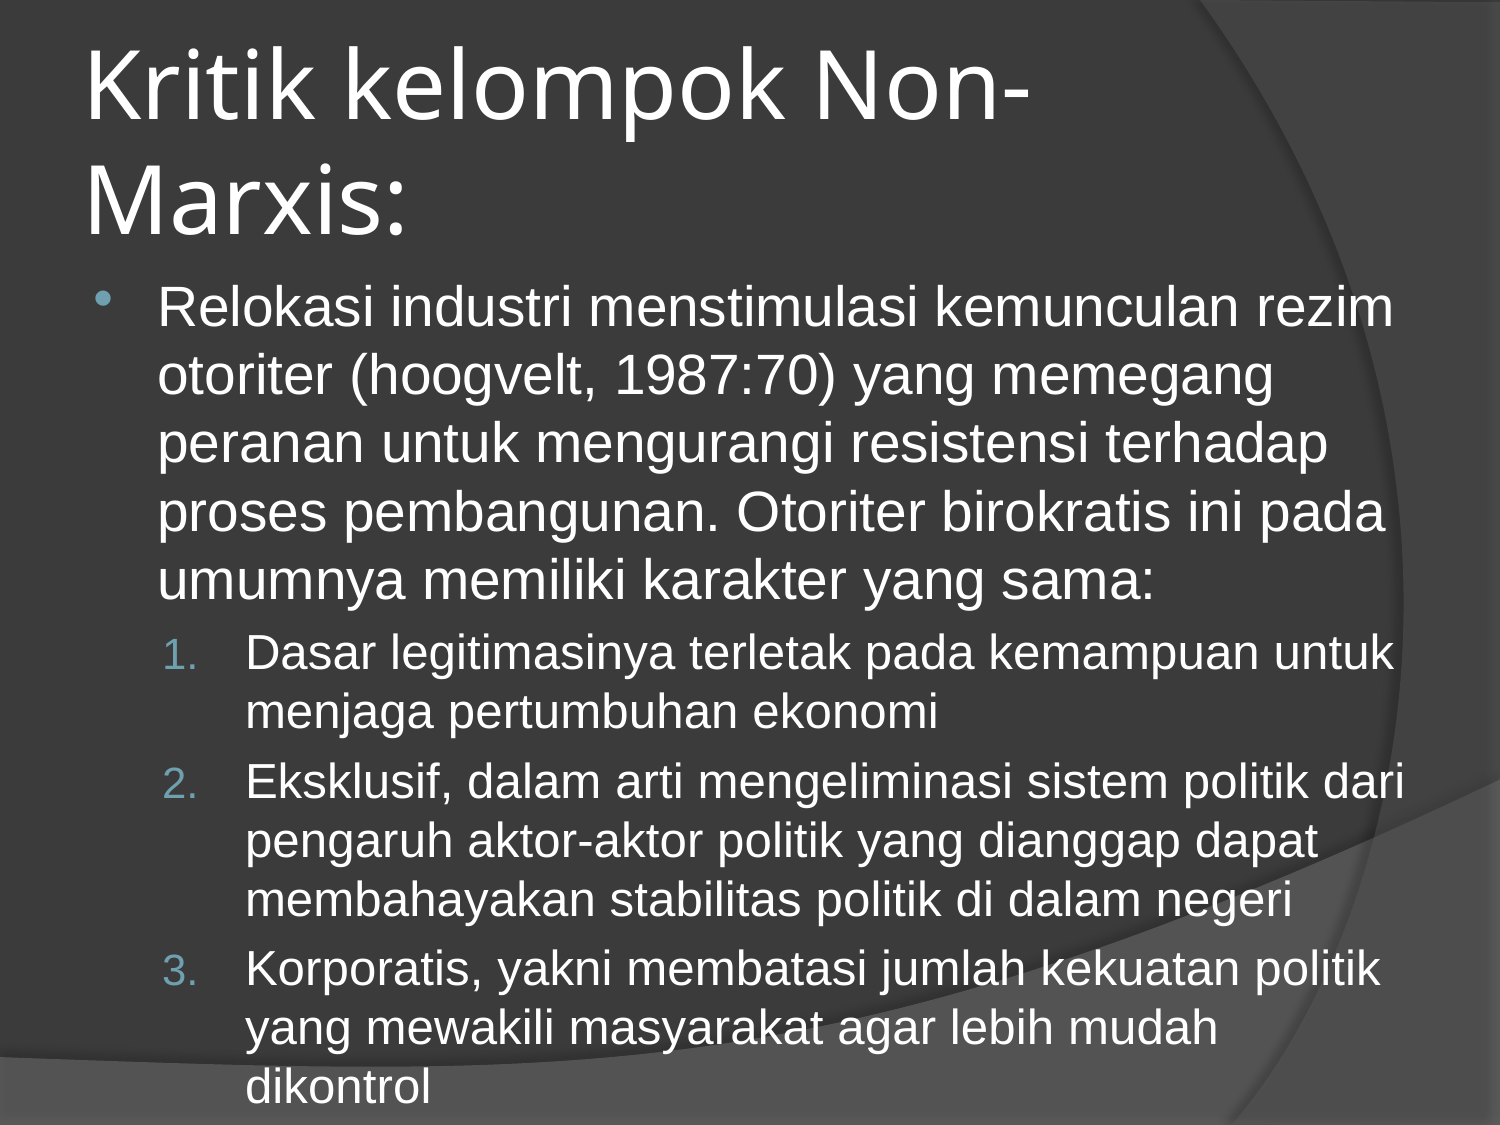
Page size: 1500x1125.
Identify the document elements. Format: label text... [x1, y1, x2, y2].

title Kritik kelompok Non-Marxis: [75, 45, 1300, 233]
list Relokasi industri menstimulasi kemunculan rezim otoriter (hoogvelt, 1987:70) yang memegang peranan untuk mengurangi resistensi terhadap proses pembangunan. Otoriter birokratis ini pada umumnya memiliki karakter yang sama: Dasar legitimasinya terletak pada kemampuan untuk menjaga pertumbuhan ekonomi Eksklusif, dalam arti mengeliminasi sistem politik dari pengaruh aktor-aktor politik yang dianggap dapat membahayakan stabilitas politik di dalam negeri Korporatis, yakni membatasi jumlah kekuatan politik yang mewakili masyarakat agar lebih mudah dikontrol [75, 262, 1425, 1125]
